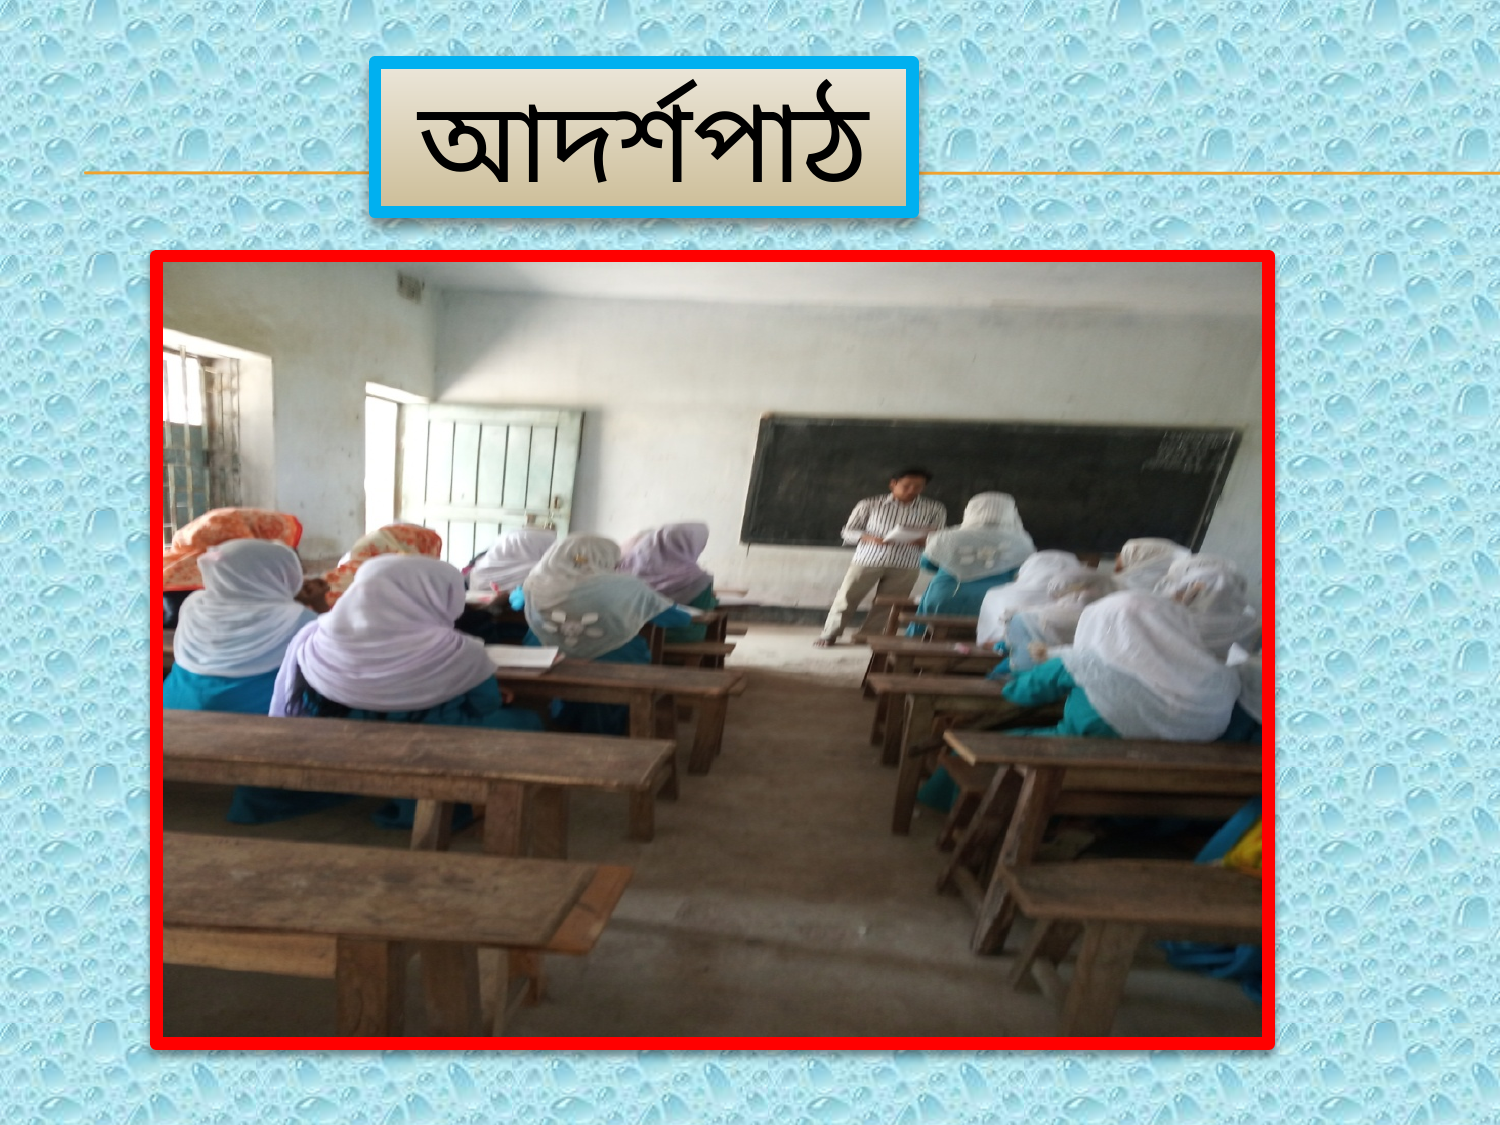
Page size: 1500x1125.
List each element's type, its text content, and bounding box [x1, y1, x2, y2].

picture [0, 0, 1500, 1125]
text_box আদর্শপাঠ [374, 62, 913, 213]
